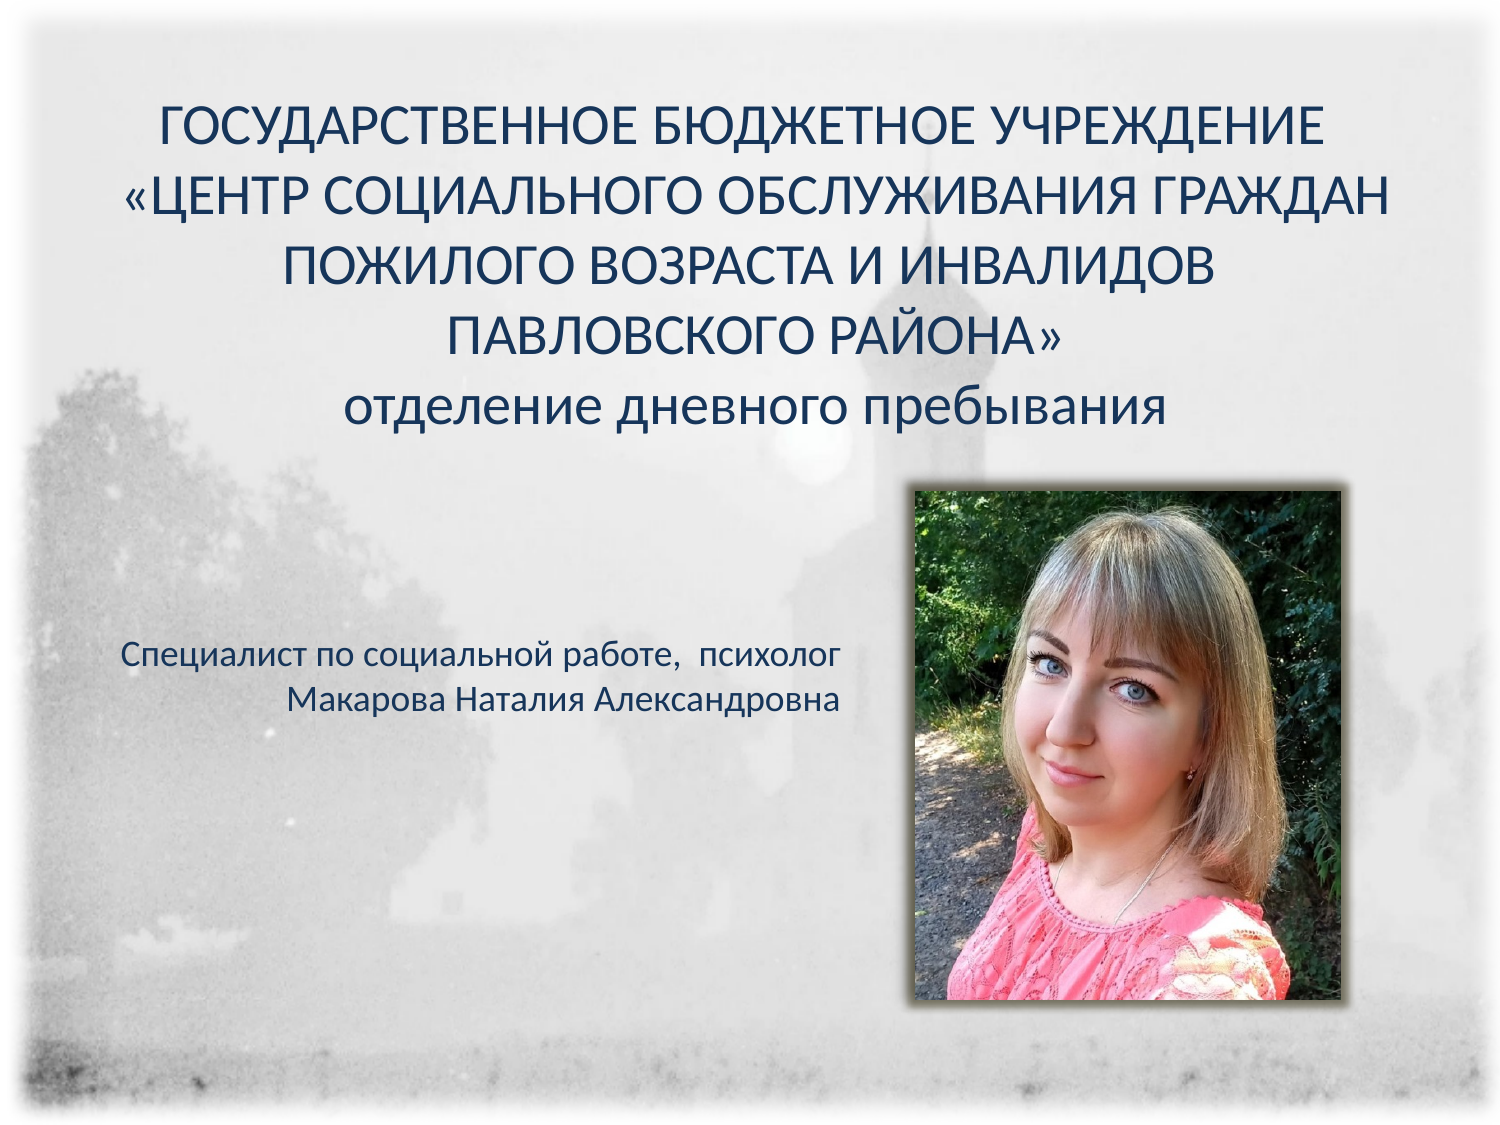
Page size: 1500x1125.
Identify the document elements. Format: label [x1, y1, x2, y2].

list [915, 491, 1341, 1000]
picture [6, 0, 1500, 1125]
